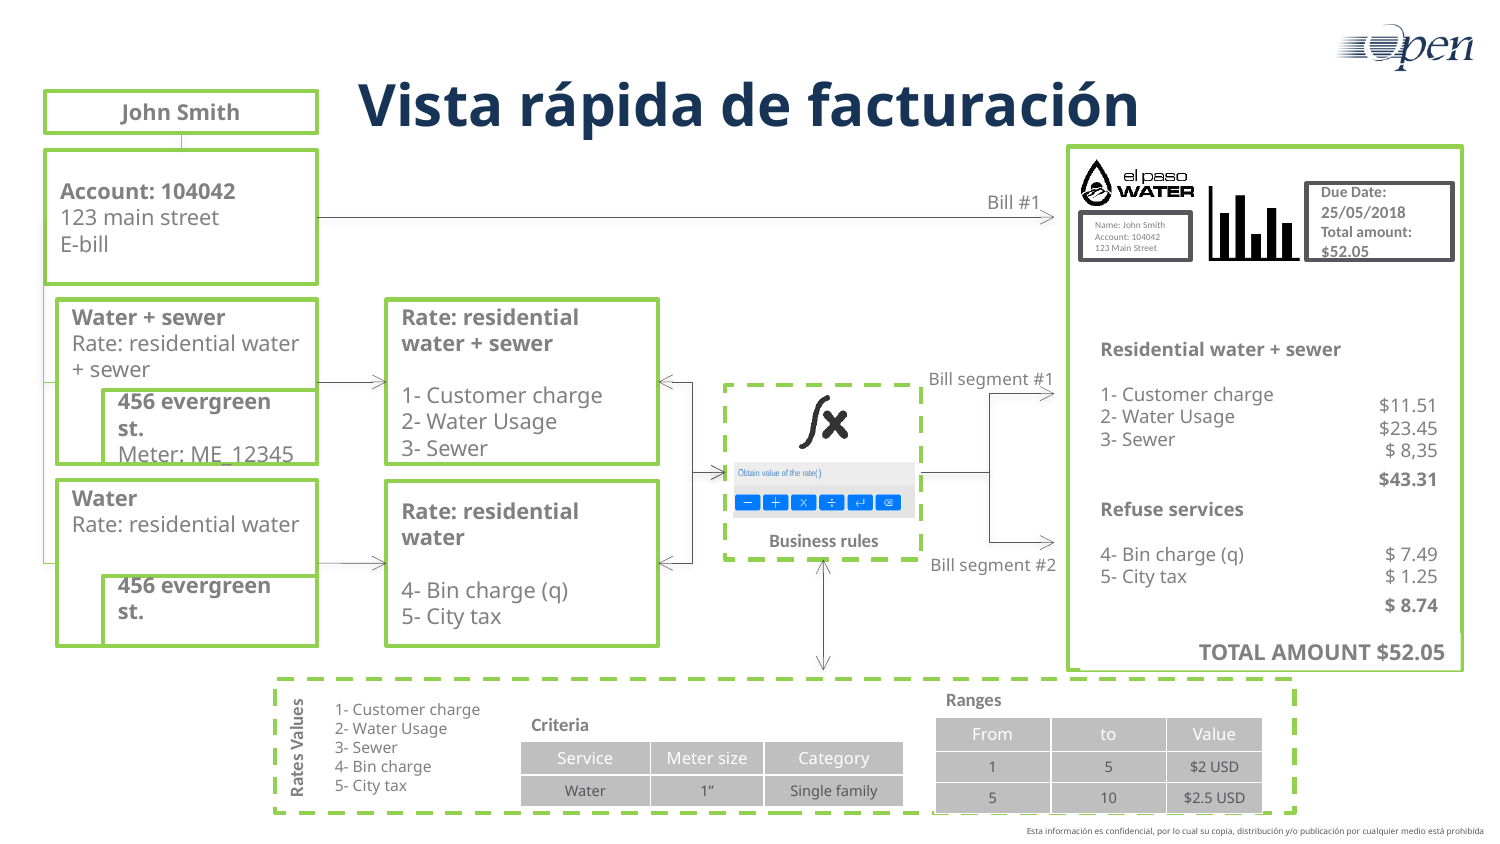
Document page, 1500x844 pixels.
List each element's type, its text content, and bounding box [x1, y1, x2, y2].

text_box Bill #1 [936, 183, 1057, 221]
table_header Value [1167, 718, 1262, 751]
table_cell Single family [765, 776, 903, 806]
table_cell 5 [936, 783, 1050, 813]
text_box Rate: residential water 4- Bin charge (q) 5- City tax [384, 479, 660, 648]
table_header Service [521, 742, 650, 774]
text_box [920, 393, 1055, 471]
text_box Criteria [520, 709, 642, 740]
text_box 456 evergreen st. Meter: ME_12345 [101, 388, 319, 466]
text_box Residential water + sewer 1- Customer charge 2- Water Usage 3- Sewer [1084, 309, 1367, 478]
table_header Category [765, 742, 903, 774]
text_box Bill segment #1 [896, 361, 1070, 397]
table_cell 10 [1052, 783, 1166, 813]
text_box Water Rate: residential water [55, 478, 319, 648]
table_header to [1052, 718, 1166, 751]
picture [1328, 20, 1477, 75]
text_box Water + sewer Rate: residential water + sewer [62, 297, 319, 466]
text_box Account: 104042 123 main street E-bill [43, 148, 319, 286]
text_box Rate: residential water + sewer 1- Customer charge 2- Water Usage 3- Sewer [384, 297, 660, 466]
text_box Rates Values [281, 687, 313, 809]
picture [1204, 182, 1304, 264]
table_cell Water [521, 776, 650, 806]
table_cell $2 USD [1167, 752, 1262, 782]
table_header From [936, 718, 1050, 751]
text_box [1066, 144, 1464, 672]
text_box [45, 216, 58, 564]
text_box Name: John Smith Account: 104042 123 Main Street [1078, 211, 1193, 262]
text_box Bill segment #2 [898, 546, 1072, 583]
table_cell $2.5 USD [1167, 783, 1262, 813]
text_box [920, 472, 1055, 543]
table_cell 5 [1052, 752, 1166, 782]
text_box $ 7.49 $ 1.25 [1304, 458, 1455, 627]
table_cell 1” [651, 776, 763, 806]
table_cell 1 [936, 752, 1050, 782]
text_box Due Date: 25/05/2018 Total amount: $52.05 [1304, 181, 1455, 262]
text_box 456 evergreen st. [101, 574, 319, 648]
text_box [730, 525, 922, 560]
text_box TOTAL AMOUNT $52.05 [1078, 631, 1463, 672]
table_header Meter size [651, 742, 763, 774]
text_box $ 8.74 [1323, 584, 1455, 626]
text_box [729, 385, 922, 461]
picture [1081, 159, 1195, 206]
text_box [658, 381, 726, 471]
text_box $11.51 $23.45 $ 8,35 [1367, 309, 1455, 458]
title Vista rápida de facturación [336, 55, 1164, 151]
text_box Ranges [934, 683, 1095, 718]
text_box Refuse services 4- Bin charge (q) 5- City tax [1084, 458, 1290, 627]
text_box $43.31 [1323, 458, 1455, 499]
text_box 1- Customer charge 2- Water Usage 3- Sewer 4- Bin charge 5- City tax [319, 692, 496, 802]
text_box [658, 472, 726, 564]
text_box John Smith [43, 89, 319, 135]
text_box [273, 677, 1297, 815]
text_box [733, 461, 915, 519]
